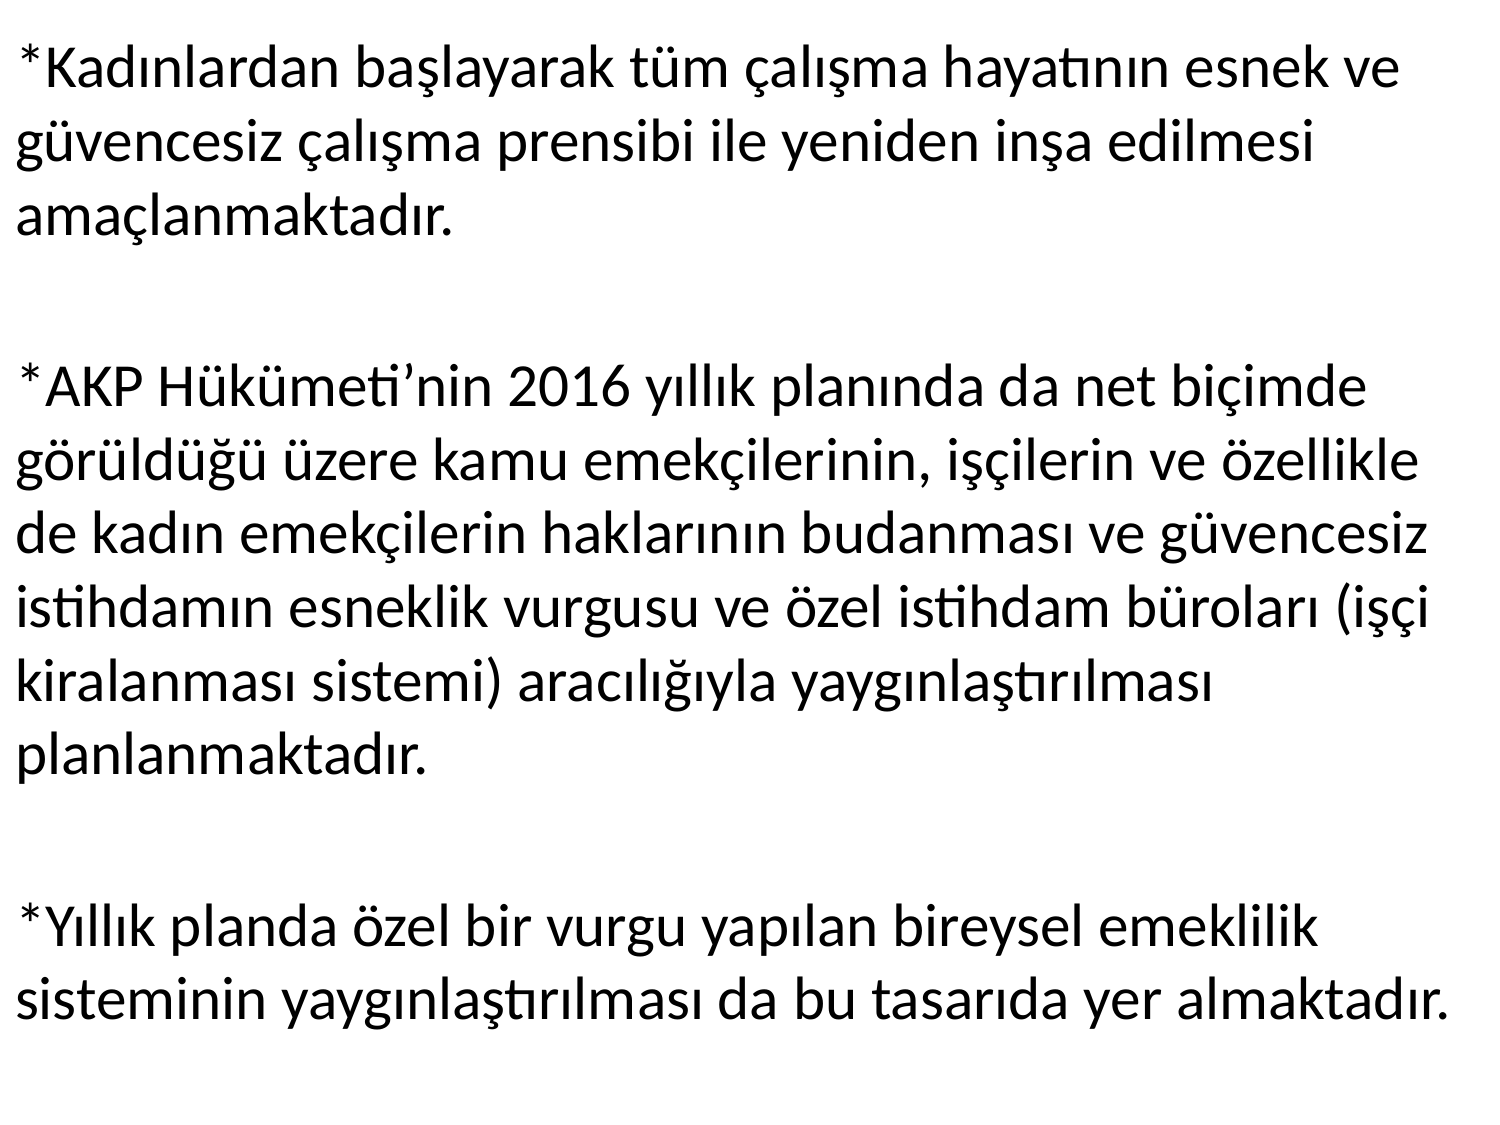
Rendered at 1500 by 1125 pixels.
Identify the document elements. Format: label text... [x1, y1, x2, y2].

list *Kadınlardan başlayarak tüm çalışma hayatının esnek ve güvencesiz çalışma prensibi ile yeniden inşa edilmesi amaçlanmaktadır. *AKP Hükümeti’nin 2016 yıllık planında da net biçimde görüldüğü üzere kamu emekçilerinin, işçilerin ve özellikle de kadın emekçilerin haklarının budanması ve güvencesiz istihdamın esneklik vurgusu ve özel istihdam büroları (işçi kiralanması sistemi) aracılığıyla yaygınlaştırılması planlanmaktadır. *Yıllık planda özel bir vurgu yapılan bireysel emeklilik sisteminin yaygınlaştırılması da bu tasarıda yer almaktadır. [0, 19, 1483, 1106]
